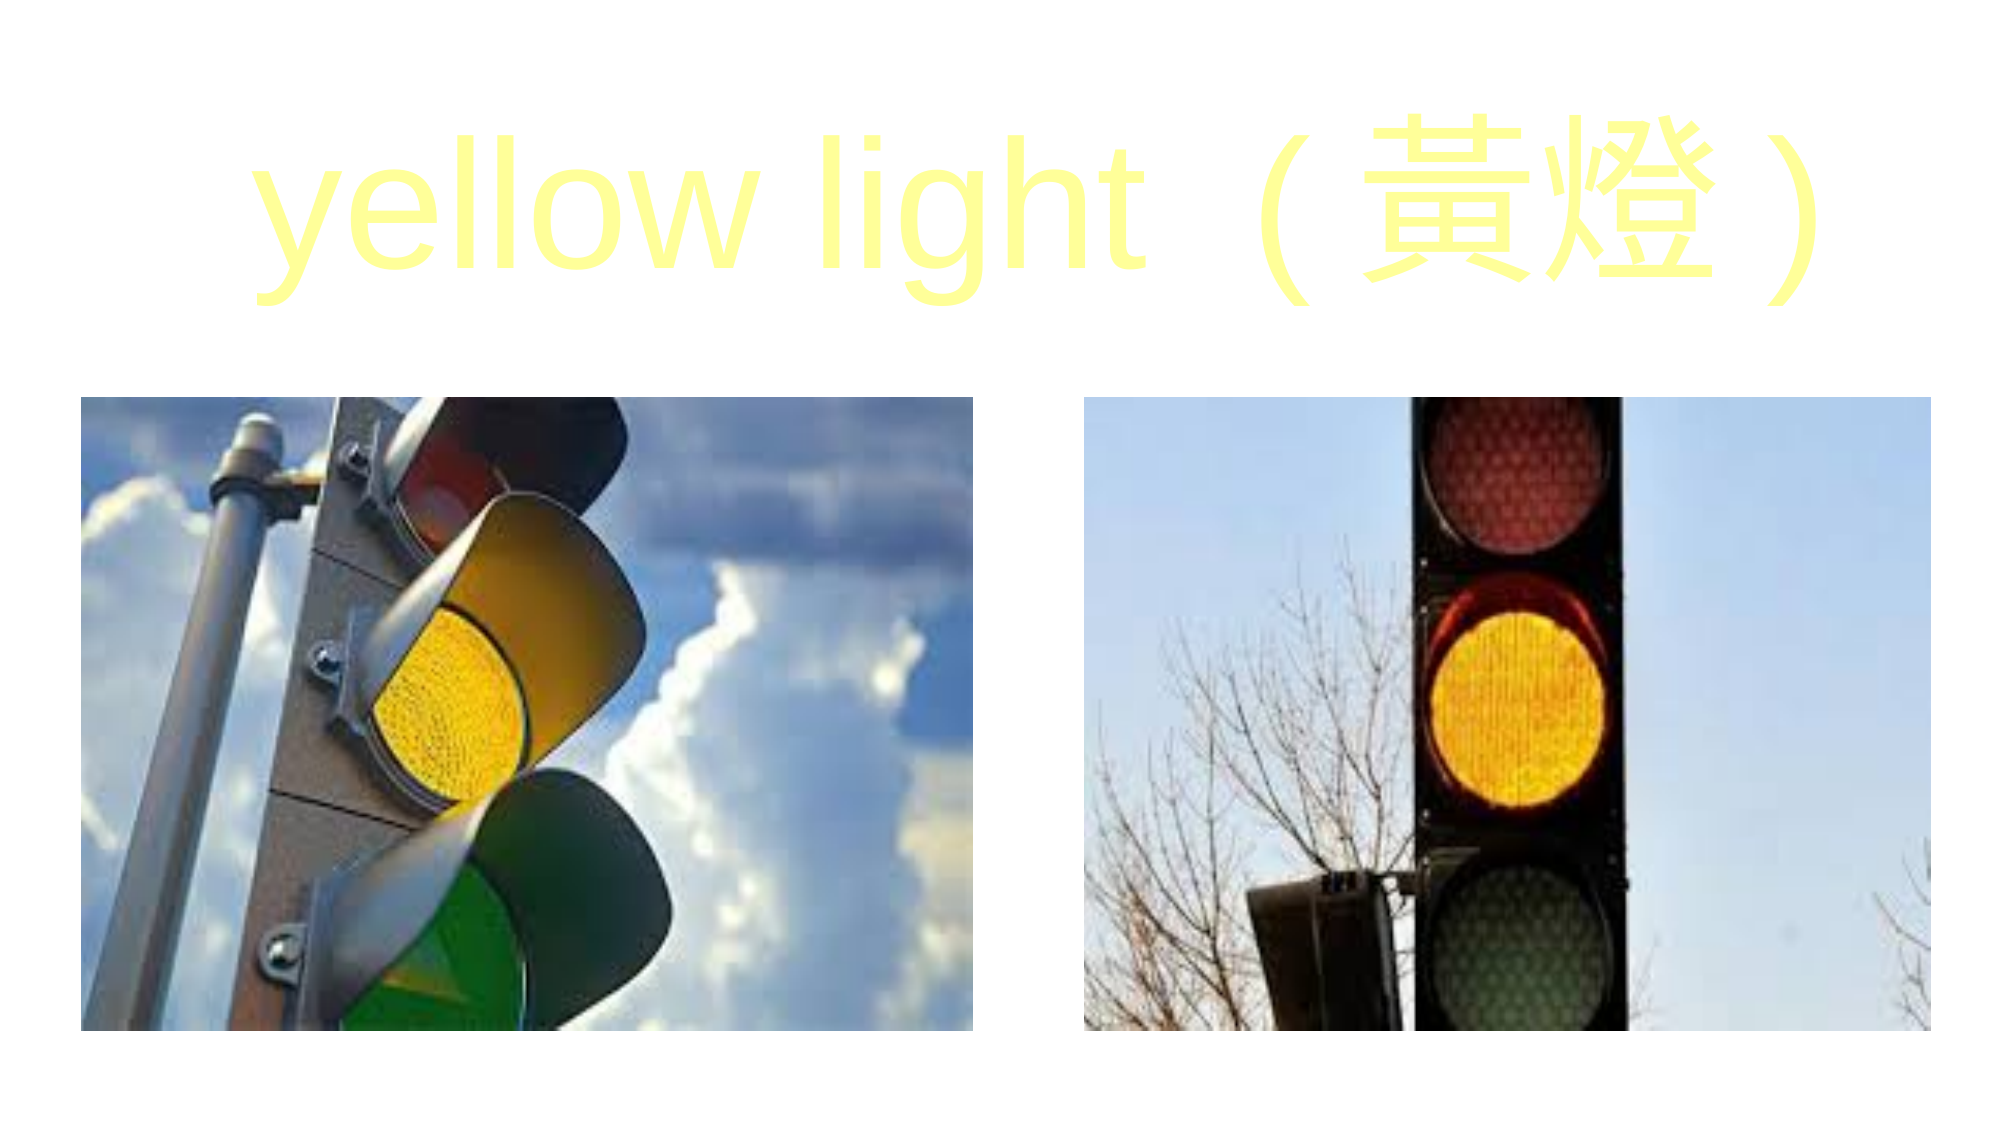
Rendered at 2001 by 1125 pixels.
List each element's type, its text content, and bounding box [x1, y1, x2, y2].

title yellow light (黃燈) [98, 100, 1980, 318]
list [81, 396, 973, 1031]
picture [1084, 396, 1931, 1031]
